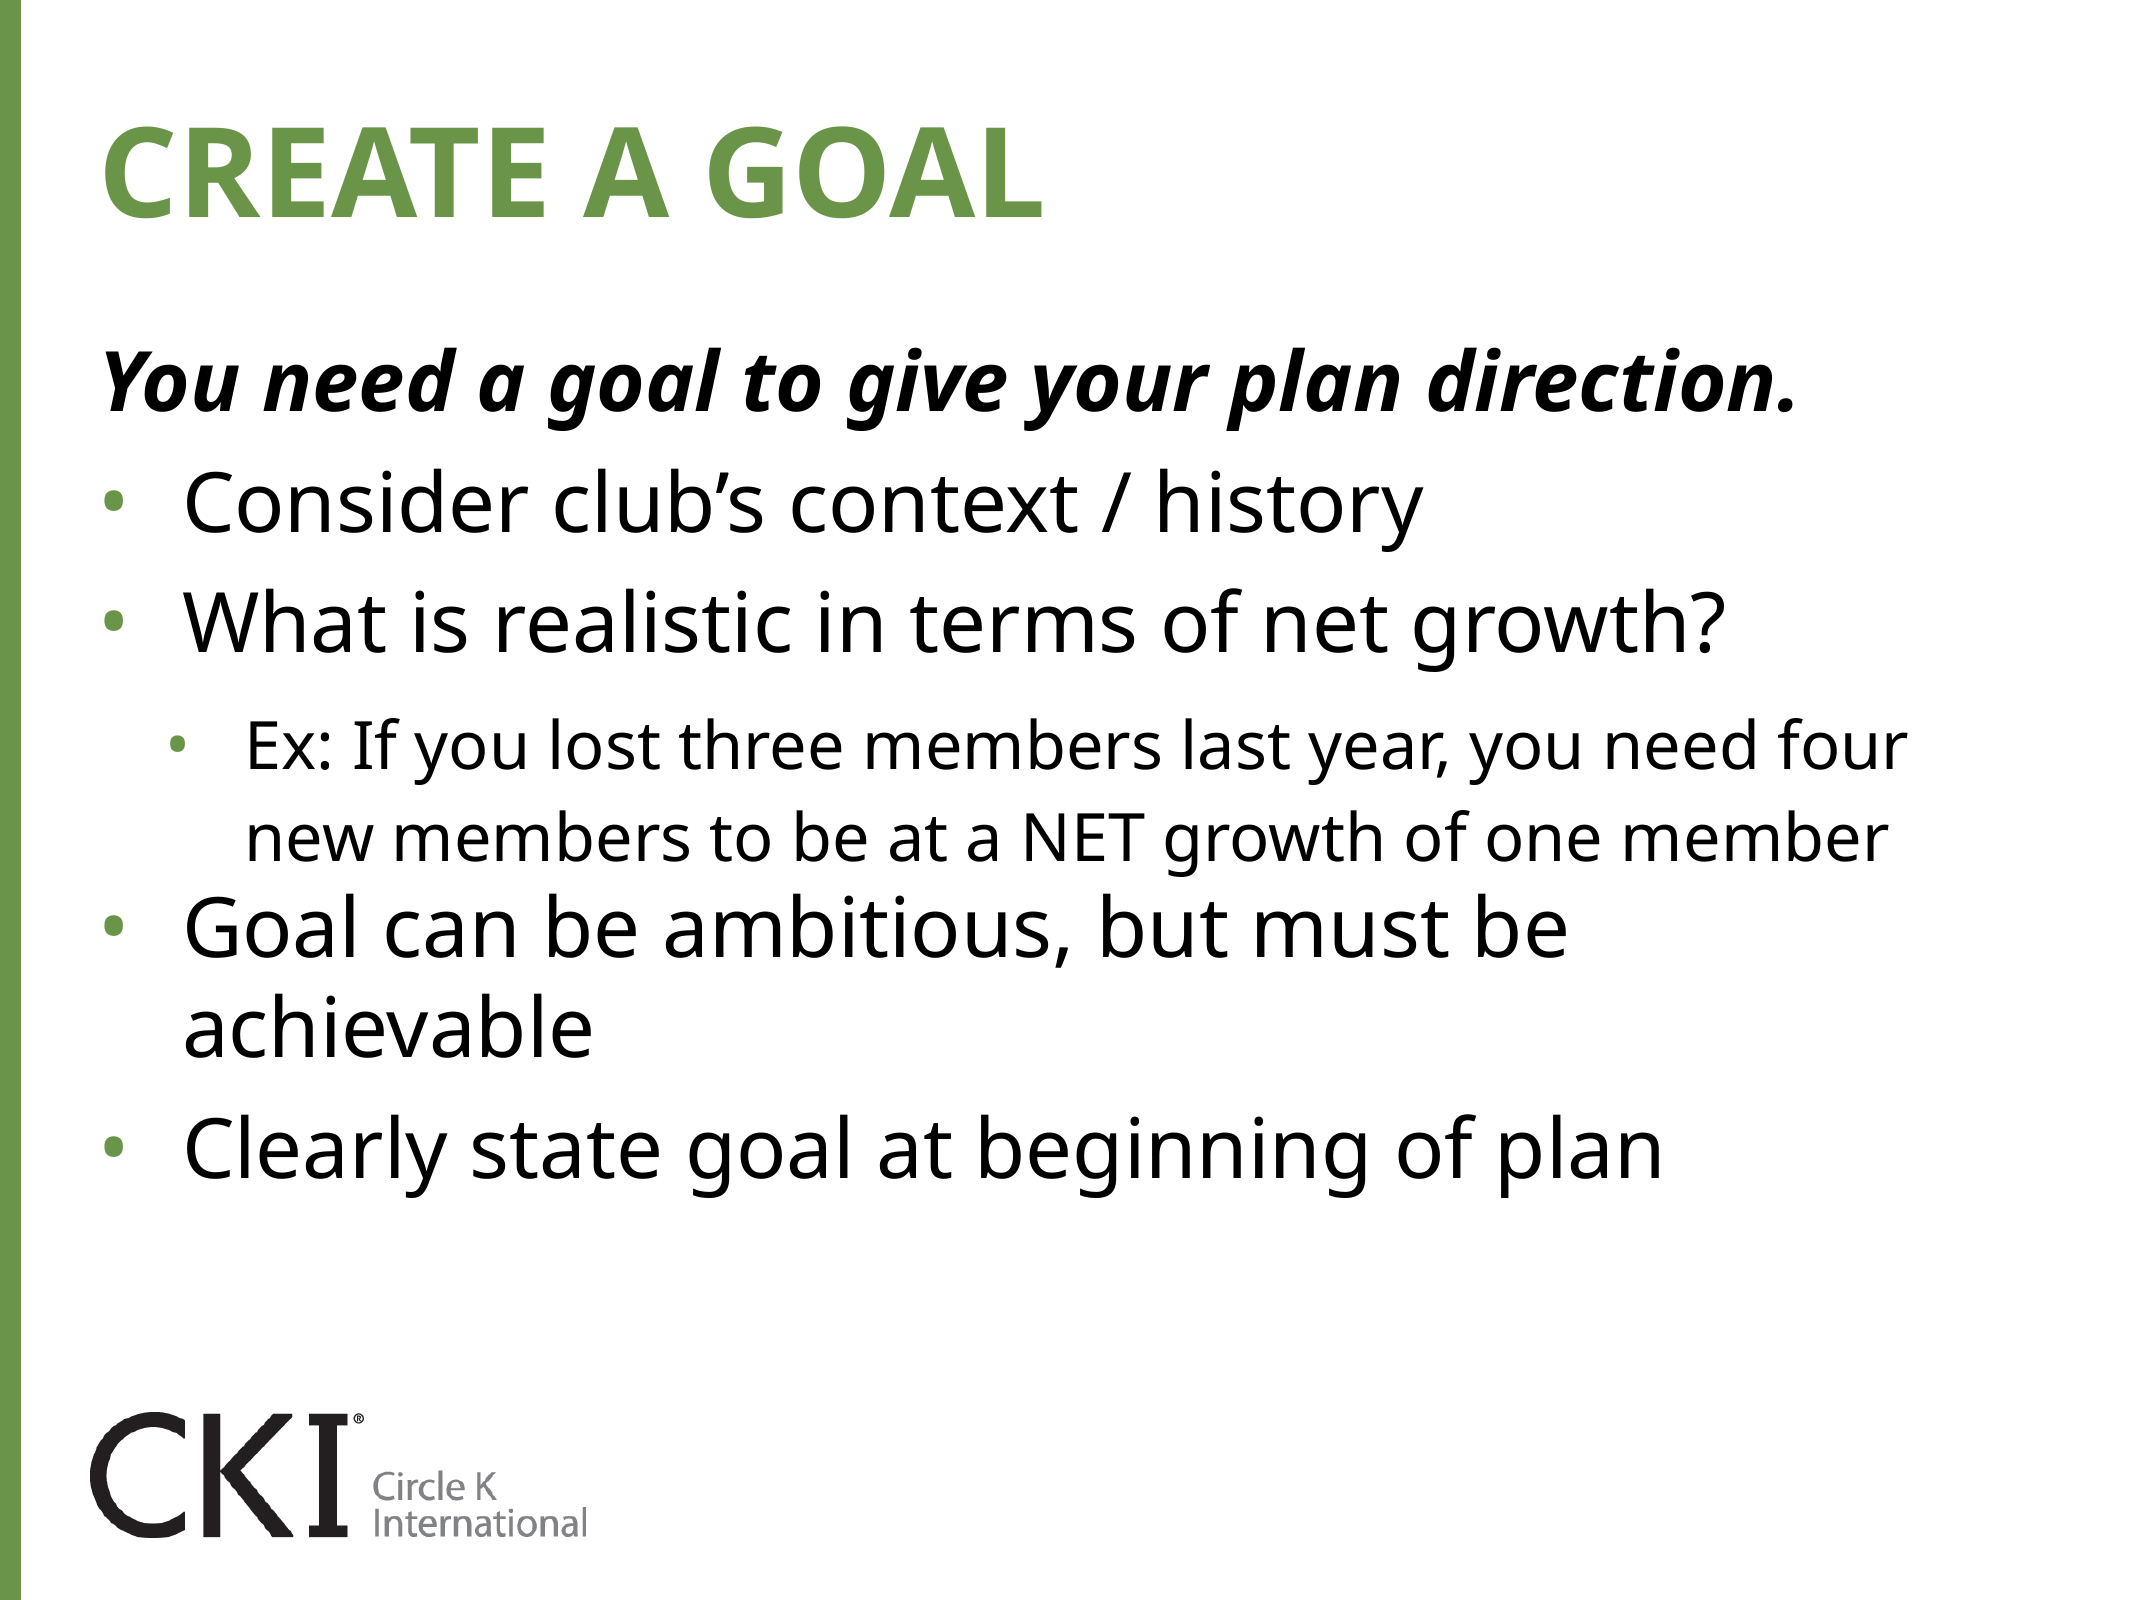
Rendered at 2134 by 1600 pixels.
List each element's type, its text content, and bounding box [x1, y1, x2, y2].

list CREATE A GOAL [90, 37, 1960, 298]
picture [90, 1412, 586, 1538]
list You need a goal to give your plan direction. Consider club’s context / history What is realistic in terms of net growth? Ex: If you lost three members last year, you need four new members to be at a NET growth of one member Goal can be ambitious, but must be achievable Clearly state goal at beginning of plan [90, 319, 2002, 1281]
